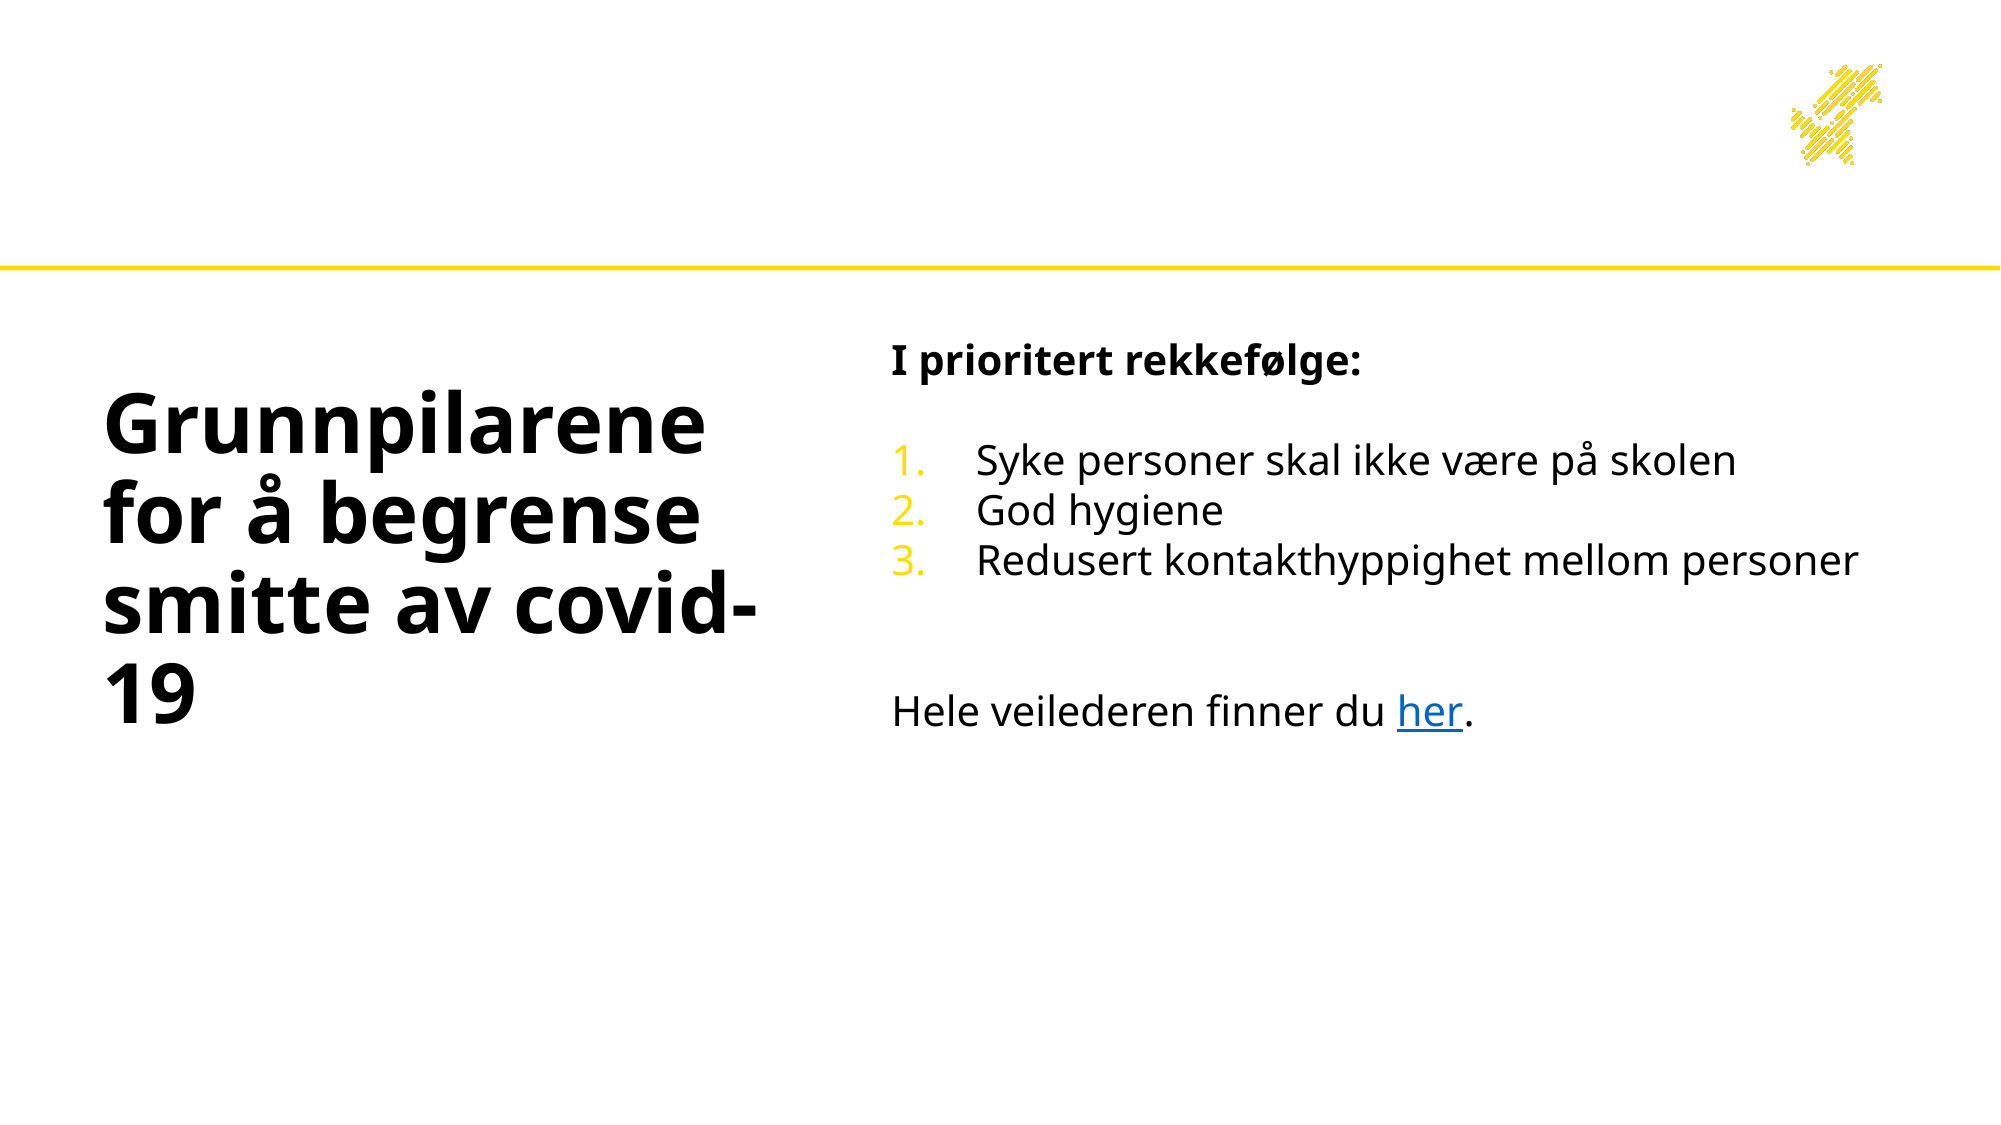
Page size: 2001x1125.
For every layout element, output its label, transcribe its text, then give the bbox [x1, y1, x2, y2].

picture [1791, 64, 1882, 166]
title Grunnpilarene for å begrense smitte av covid-19 [101, 190, 782, 933]
list I prioritert rekkefølge: Syke personer skal ikke være på skolen God hygiene Redusert kontakthyppighet mellom personer Hele veilederen finner du her. [891, 153, 1862, 972]
